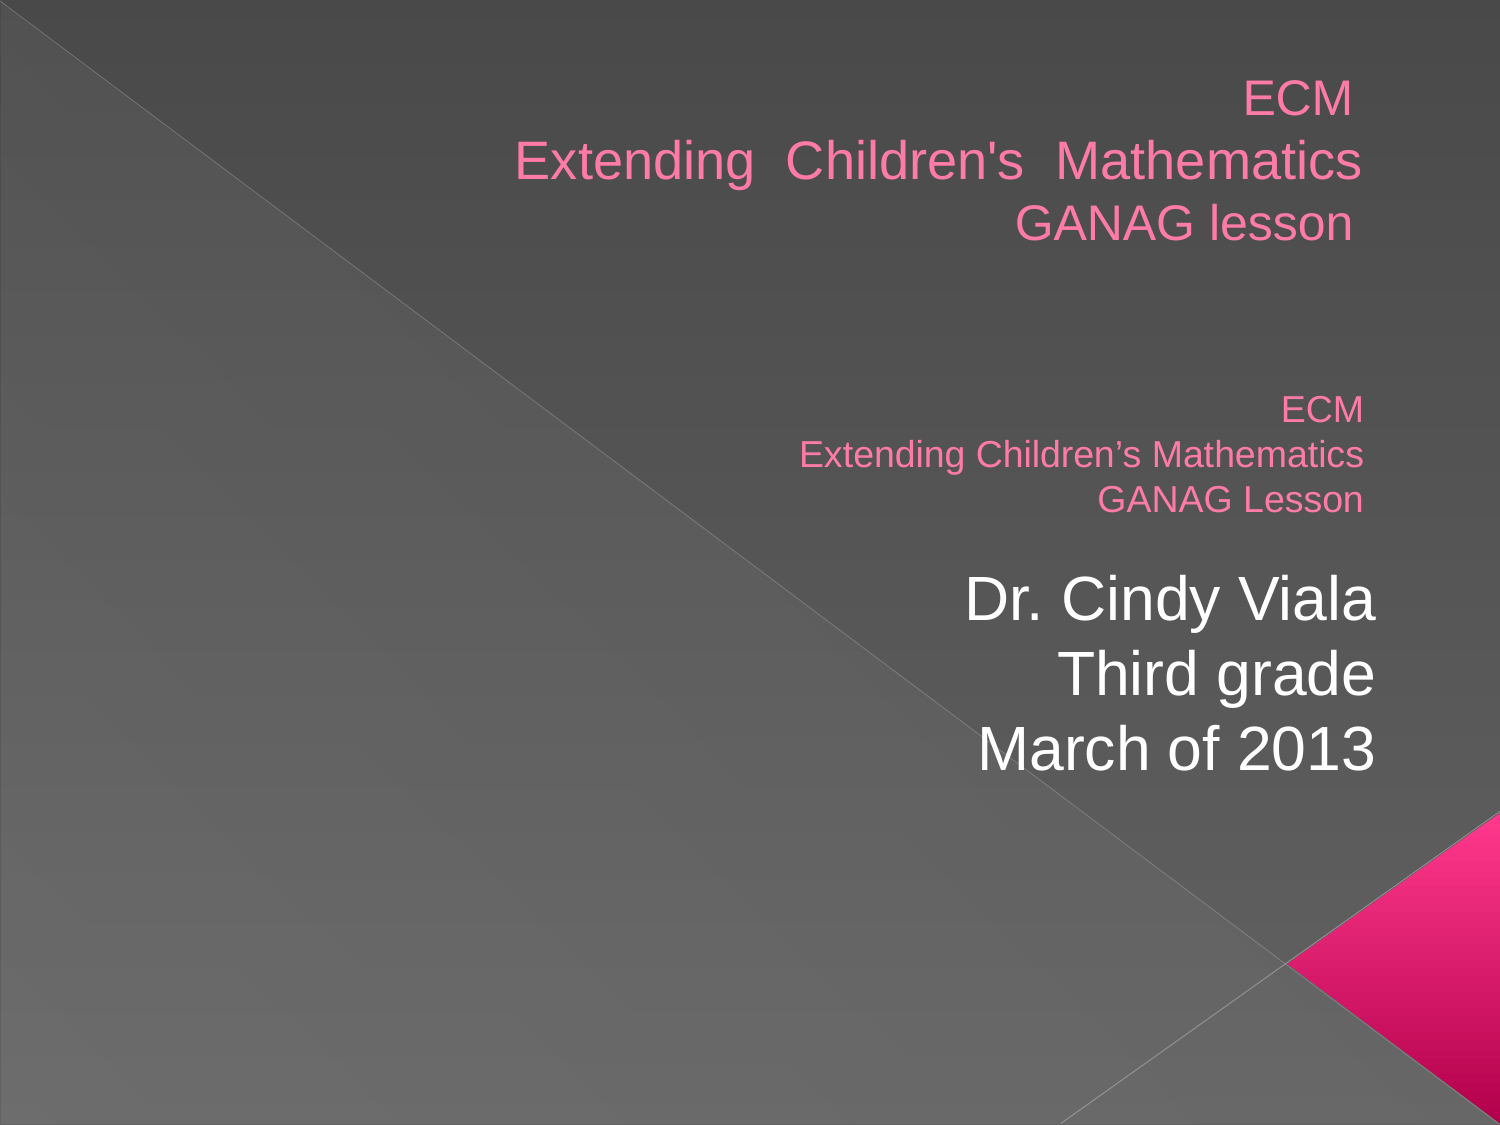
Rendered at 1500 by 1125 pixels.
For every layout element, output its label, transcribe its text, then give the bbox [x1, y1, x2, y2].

list Dr. Cindy Viala Third grade March of 2013 [61, 549, 1386, 838]
title ECM Extending Children's Mathematics GANAG lesson ECM Extending Children’s Mathematics GANAG Lesson [49, 286, 1373, 530]
